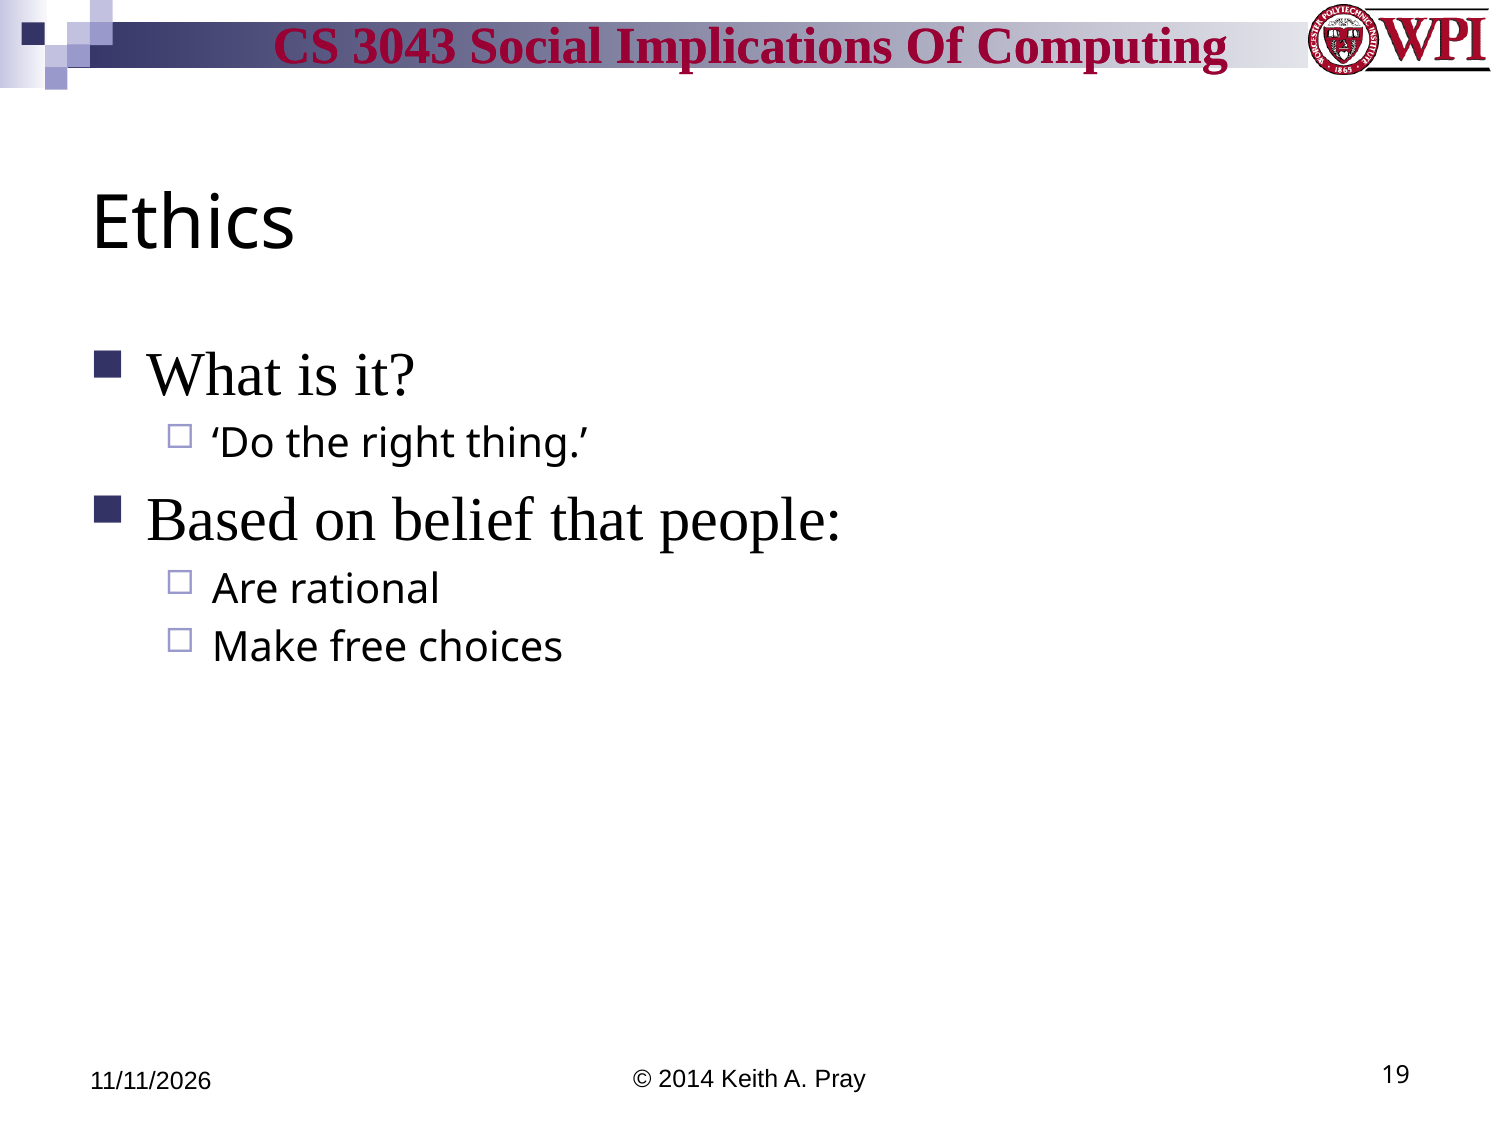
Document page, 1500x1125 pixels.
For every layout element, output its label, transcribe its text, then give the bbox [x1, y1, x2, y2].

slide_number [74, 1024, 426, 1103]
title Ethics [74, 124, 1426, 313]
footer © 2014 Keith A. Pray [512, 1024, 988, 1101]
picture [1308, 3, 1500, 75]
list What is it? ‘Do the right thing.’ Based on belief that people: Are rational Make free choices [74, 324, 1426, 963]
slide_number 19 [1074, 1024, 1426, 1101]
